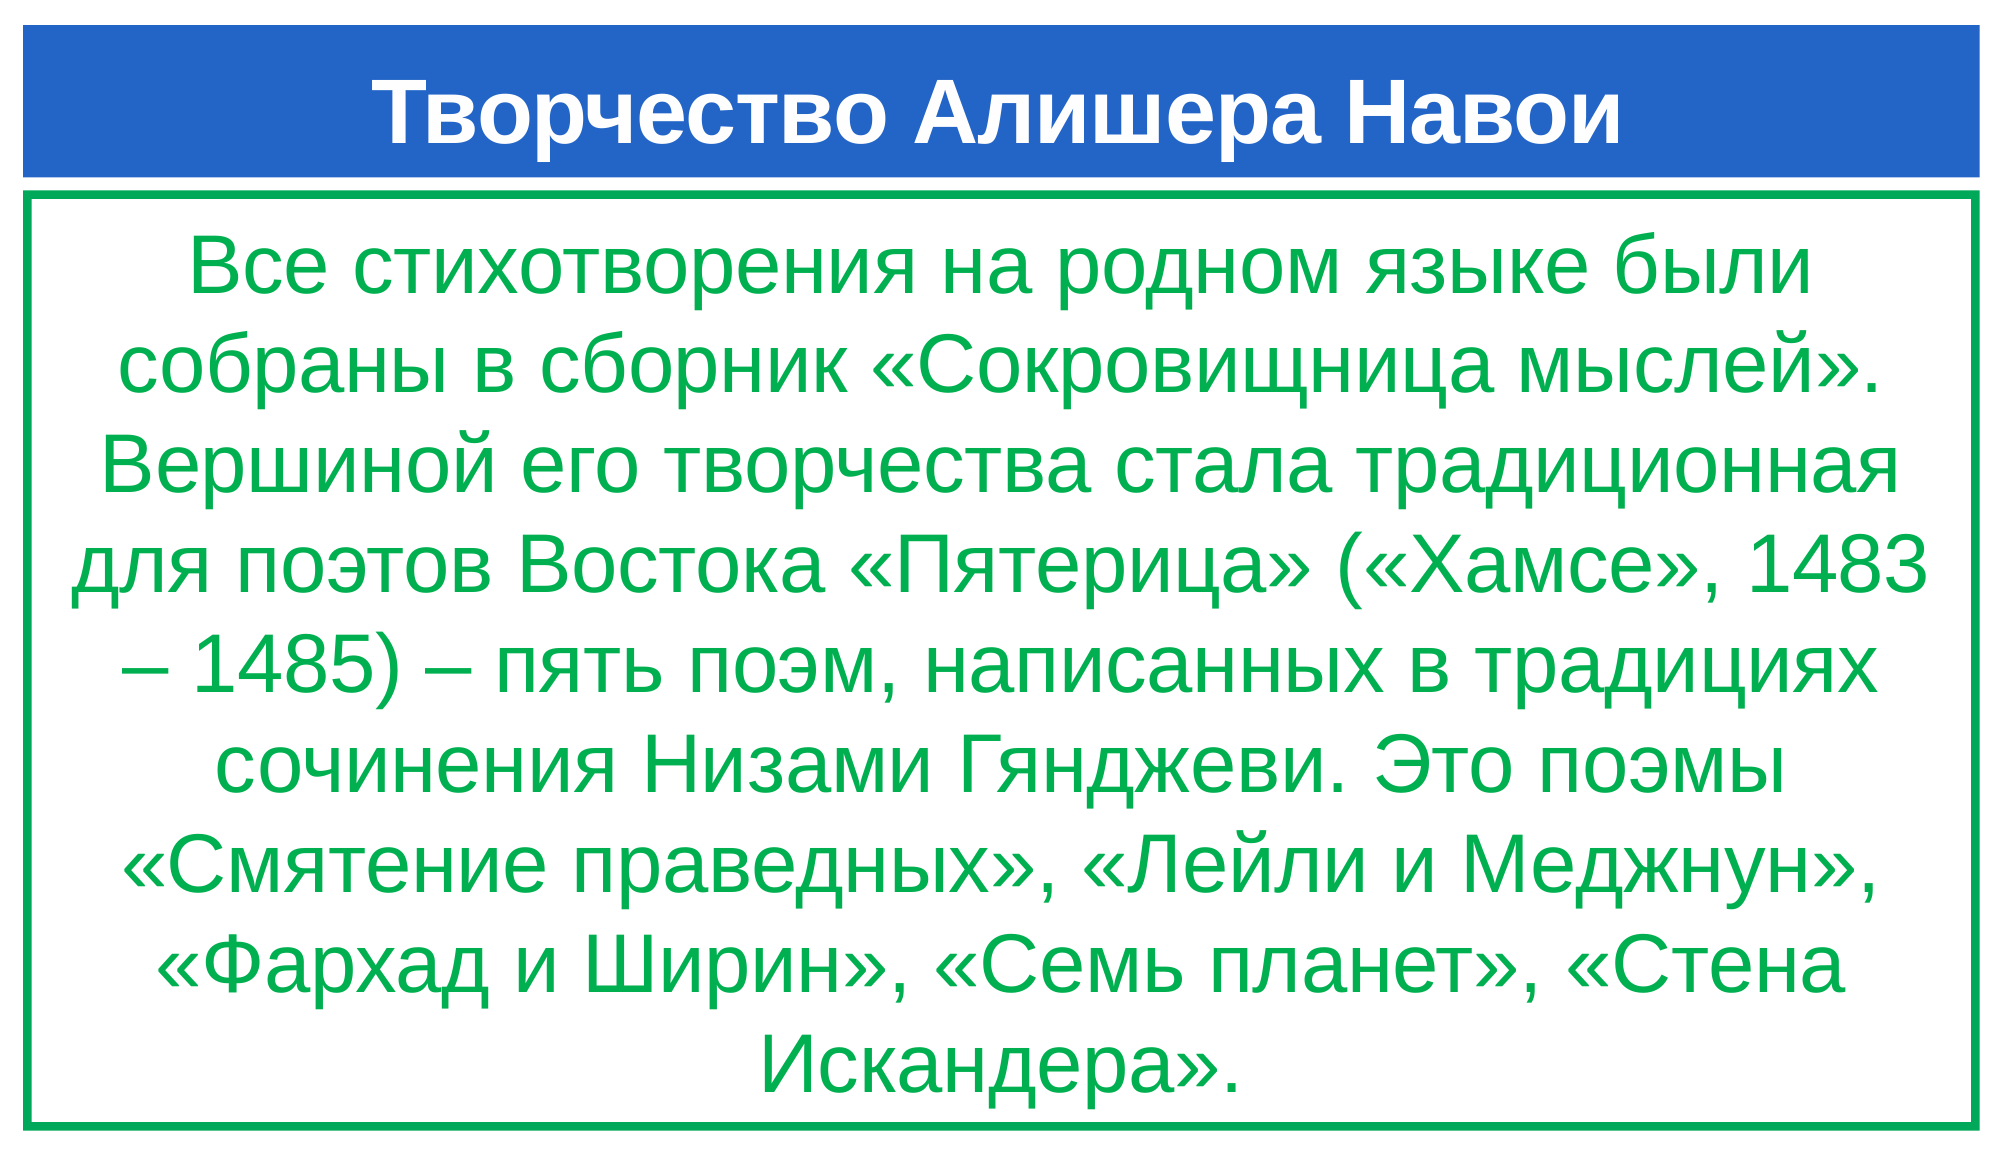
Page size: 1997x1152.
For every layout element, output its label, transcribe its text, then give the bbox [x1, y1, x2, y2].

list Все стихотворения на родном языке были собраны в сборник «Сокровищница мыслей». Вершиной его творчества стала традиционная для поэтов Востока «Пятерица» («Хамсе», 1483 – 1485) – пять поэм, написанных в традициях сочинения Низами Гянджеви. Это поэмы «Смятение праведных», «Лейли и Меджнун», «Фархад и Ширин», «Семь планет», «Стена Искандера». [41, 209, 1961, 1119]
title Творчество Алишера Навои [149, 47, 1847, 185]
